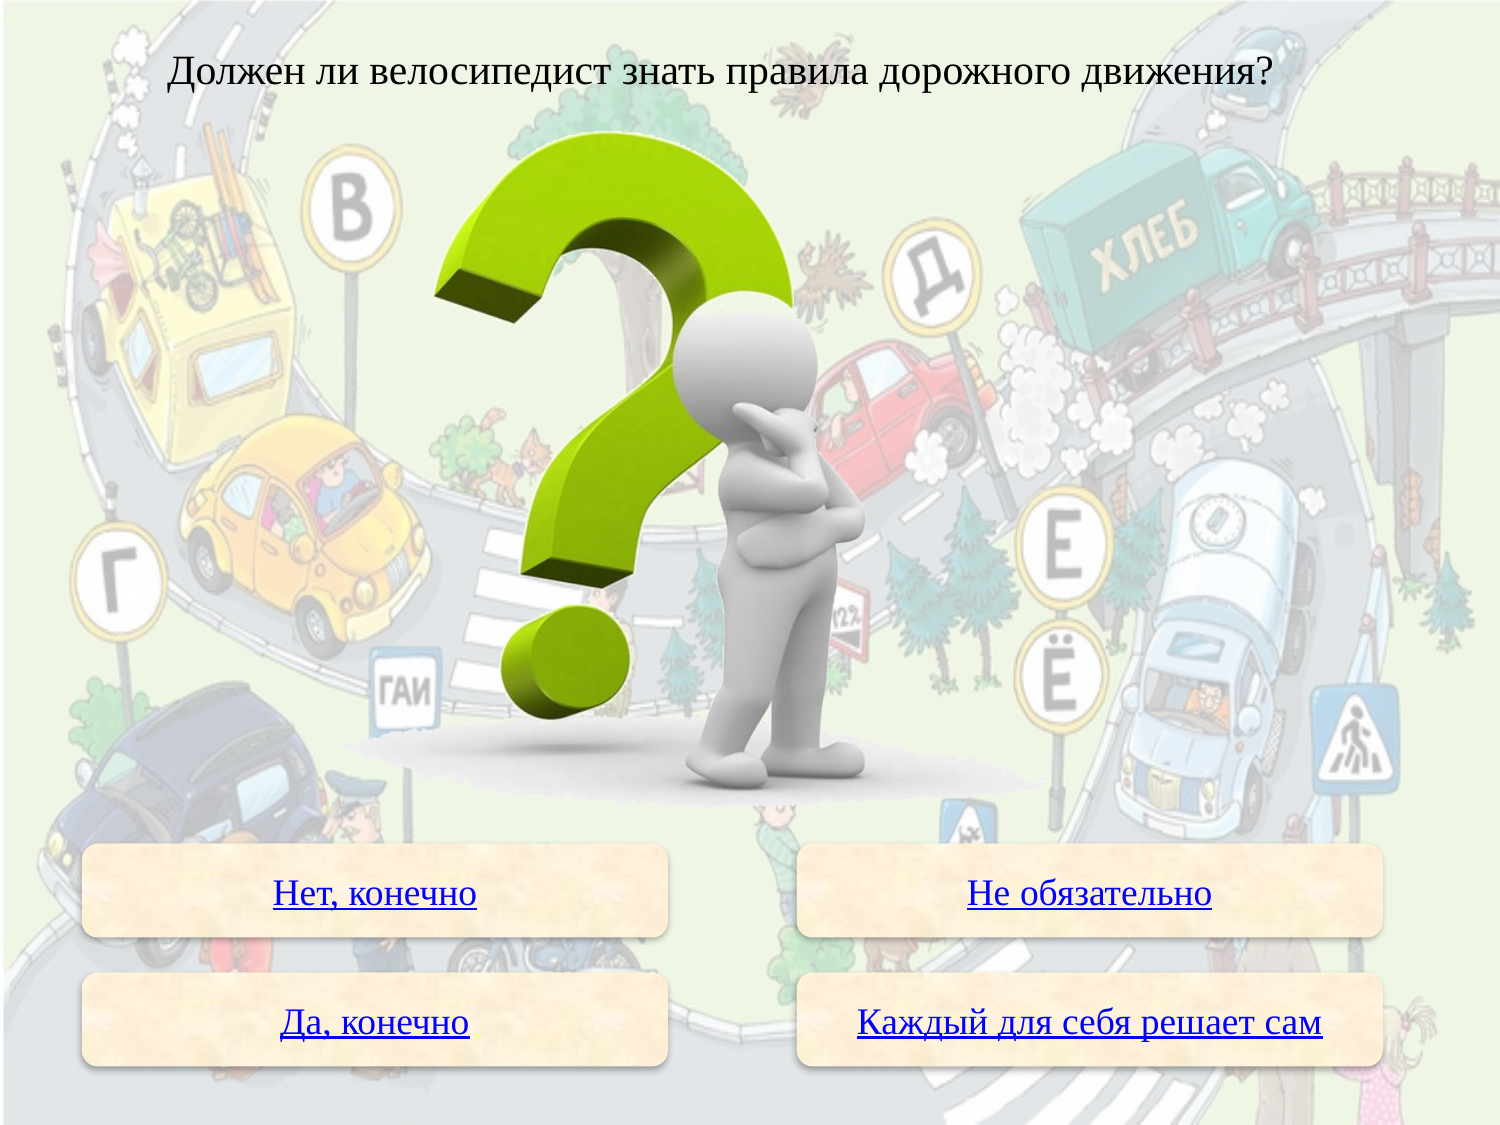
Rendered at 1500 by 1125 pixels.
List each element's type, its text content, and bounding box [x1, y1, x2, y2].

text_box Да, конечно [79, 970, 671, 1069]
text_box Нет, конечно [79, 841, 671, 940]
text_box Каждый для себя решает сам [794, 970, 1385, 1069]
text_box Не обязательно [794, 841, 1385, 940]
text_box Должен ли велосипедист знать правила дорожного движения? [152, 35, 1360, 100]
picture [277, 90, 1055, 868]
